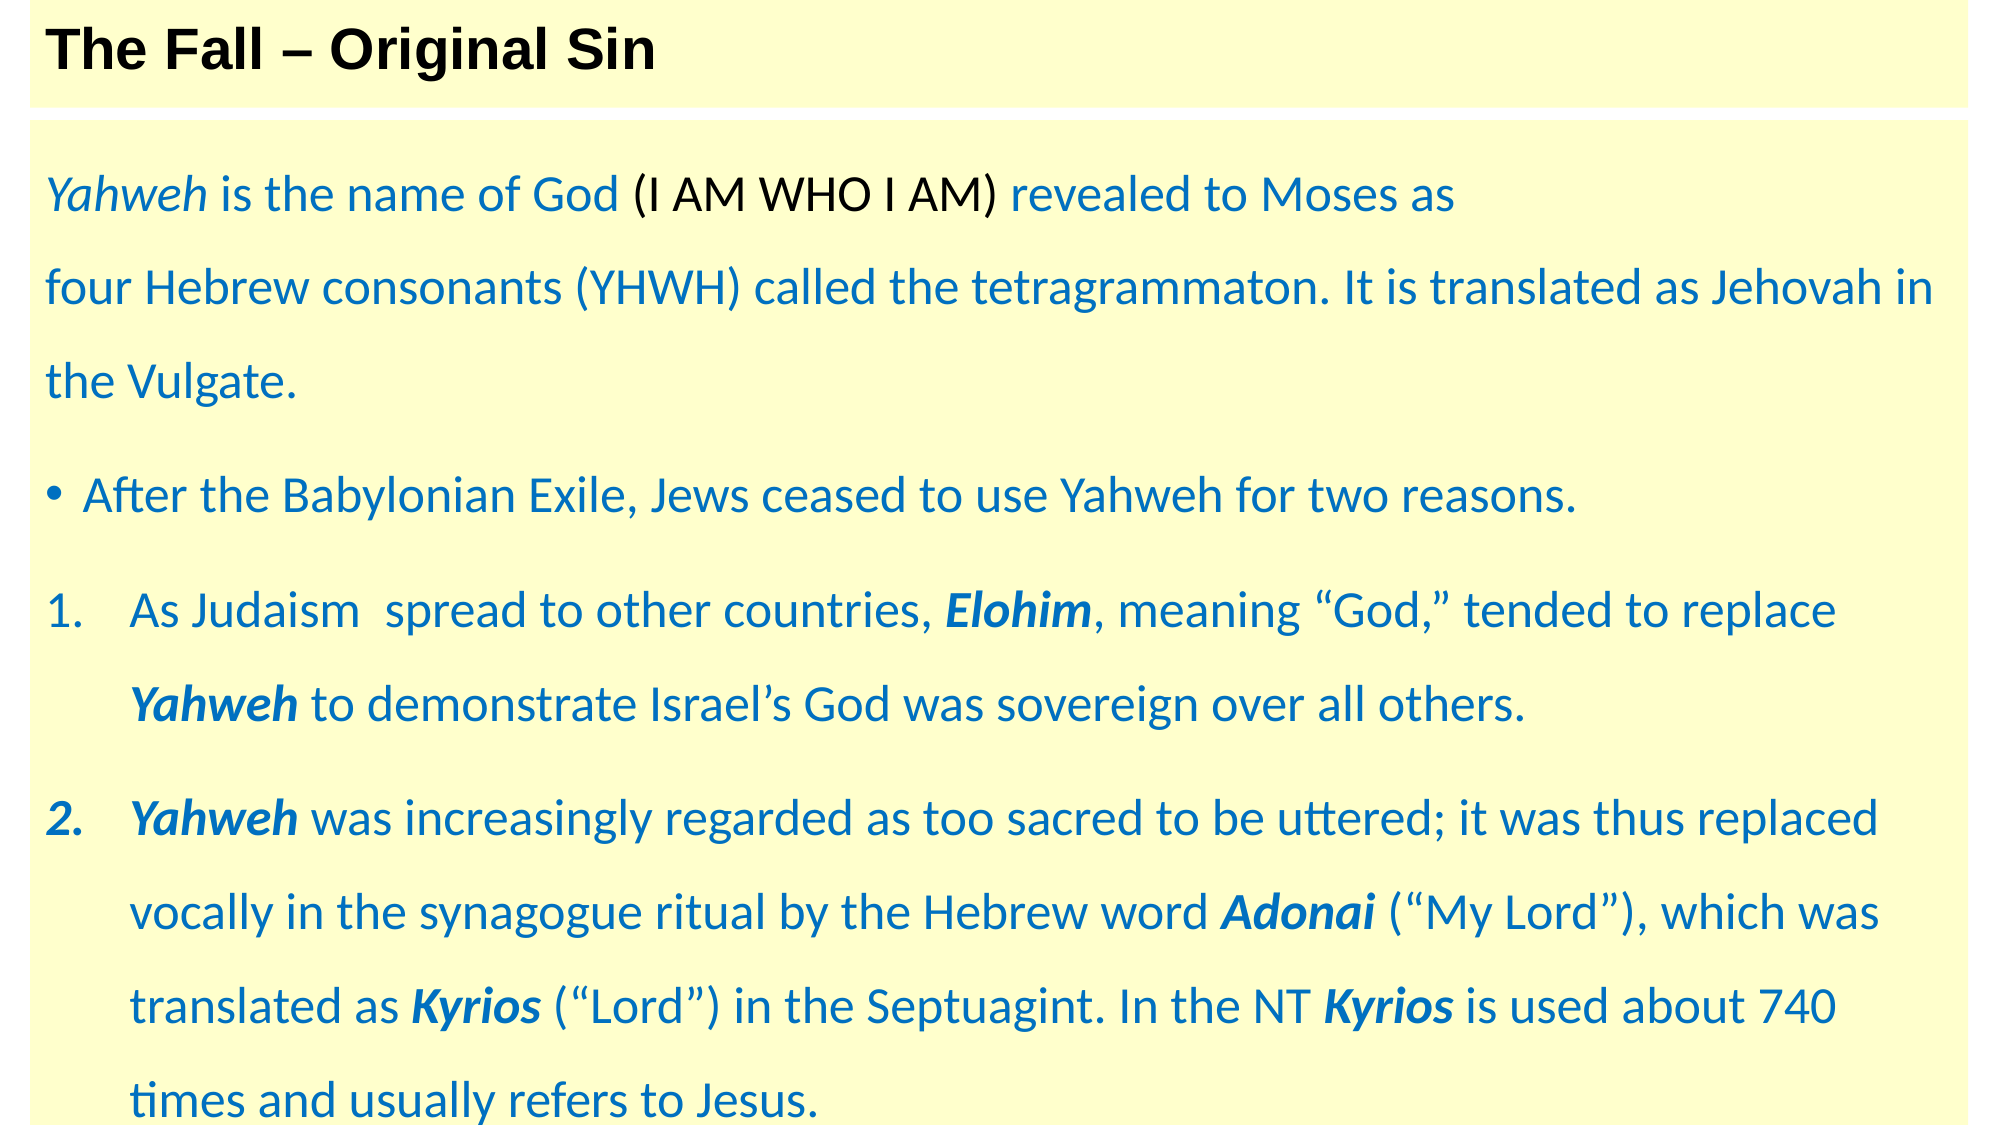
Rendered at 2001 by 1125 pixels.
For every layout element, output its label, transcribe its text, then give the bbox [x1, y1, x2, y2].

title The Fall – Original Sin [30, 0, 1969, 108]
text_box [404, 971, 1716, 1057]
list Yahweh is the name of God (I AM WHO I AM) revealed to Moses as four Hebrew consonants (YHWH) called the tetragrammaton. It is translated as Jehovah in the Vulgate. After the Babylonian Exile, Jews ceased to use Yahweh for two reasons. As Judaism spread to other countries, Elohim, meaning “God,” tended to replace Yahweh to demonstrate Israel’s God was sovereign over all others. Yahweh was increasingly regarded as too sacred to be uttered; it was thus replaced vocally in the synagogue ritual by the Hebrew word Adonai (“My Lord”), which was translated as Kyrios (“Lord”) in the Septuagint. In the NT Kyrios is used about 740 times and usually refers to Jesus. [30, 120, 1969, 1125]
